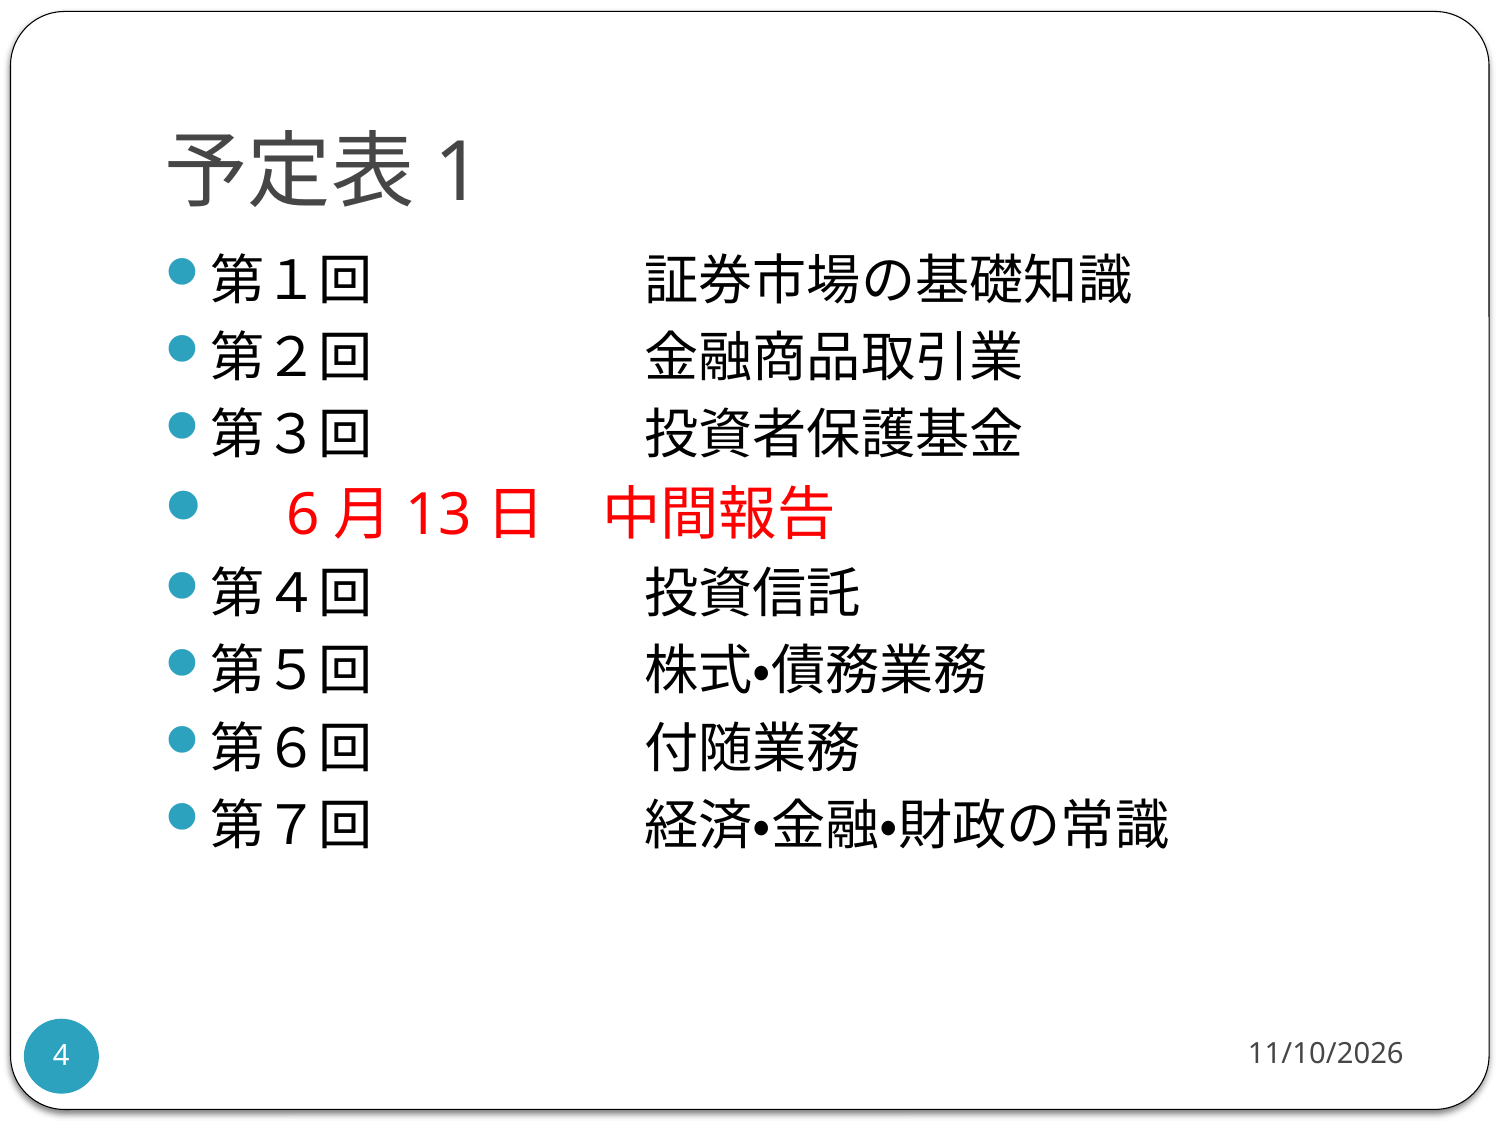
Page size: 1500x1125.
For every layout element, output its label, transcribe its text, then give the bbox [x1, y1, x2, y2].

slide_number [1012, 1015, 1419, 1094]
slide_number 4 [23, 1018, 99, 1094]
title 予定表1 [150, 45, 1425, 233]
list 第１回 証券市場の基礎知識 第２回 金融商品取引業 第３回 投資者保護基金 6月13日 中間報告 第４回 投資信託 第５回 株式・債務業務 第６回 付随業務 第７回 経済・金融・財政の常識 [150, 237, 1425, 988]
